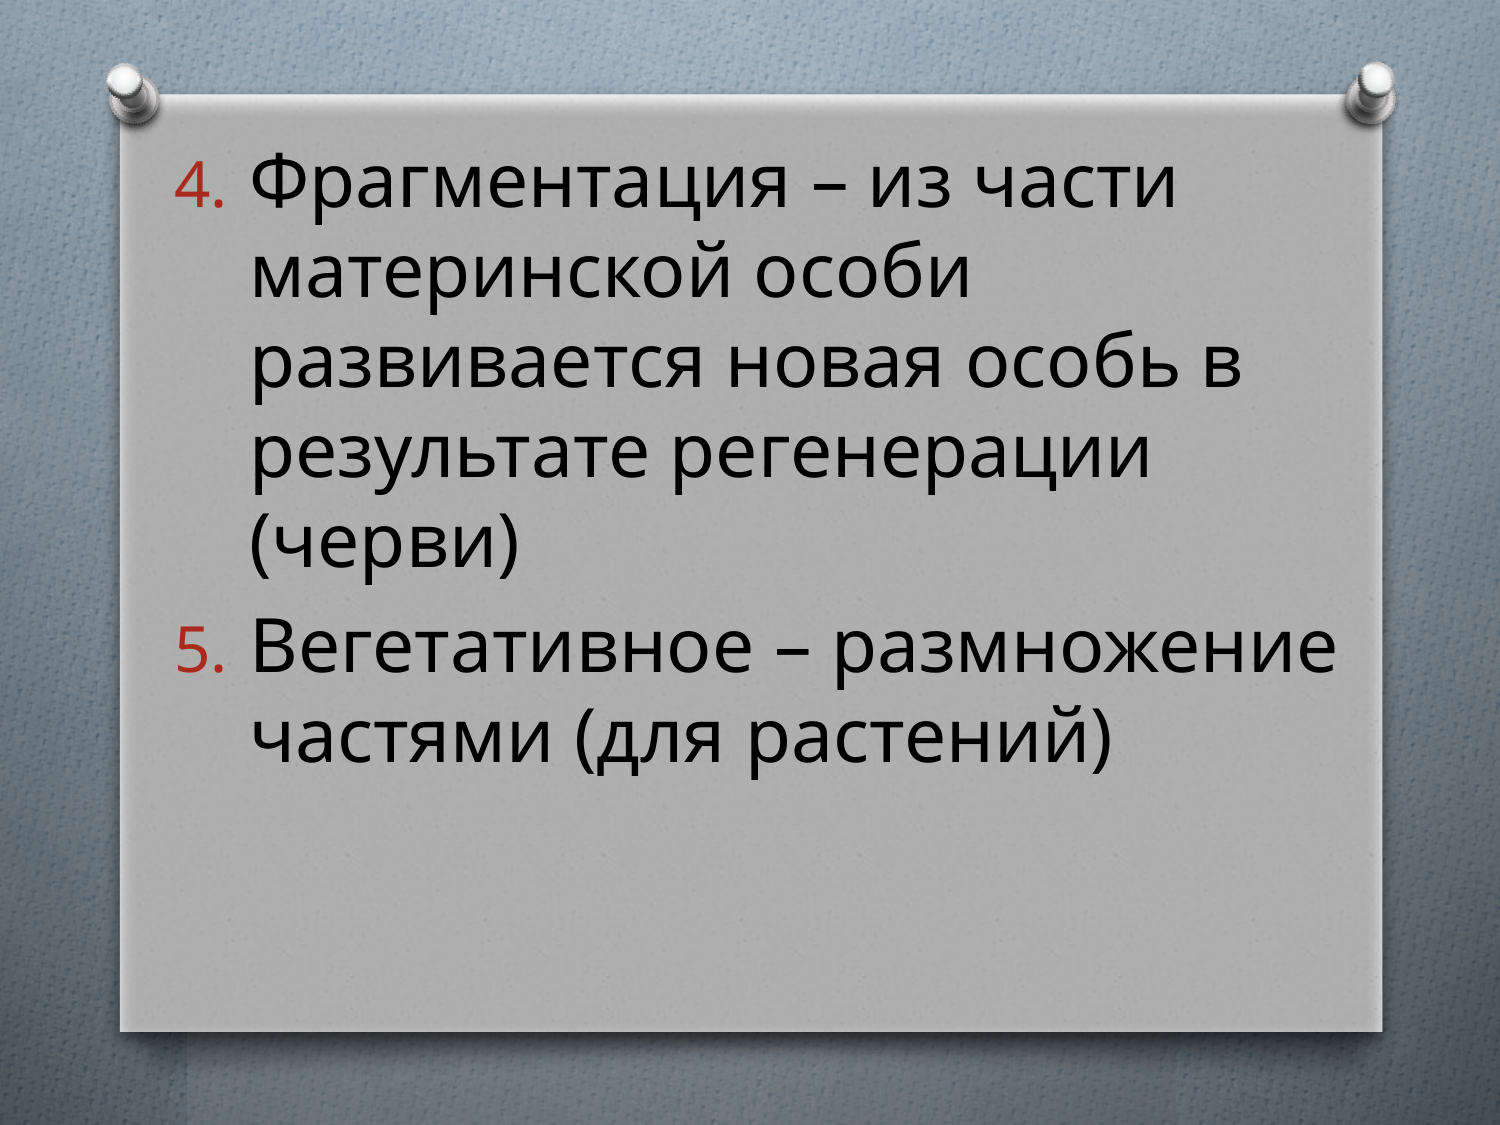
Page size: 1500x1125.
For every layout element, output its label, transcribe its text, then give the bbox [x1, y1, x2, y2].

picture [75, 29, 198, 153]
list Фрагментация – из части материнской особи развивается новая особь в результате регенерации (черви) Вегетативное – размножение частями (для растений) [159, 125, 1365, 1000]
picture [1317, 35, 1439, 151]
